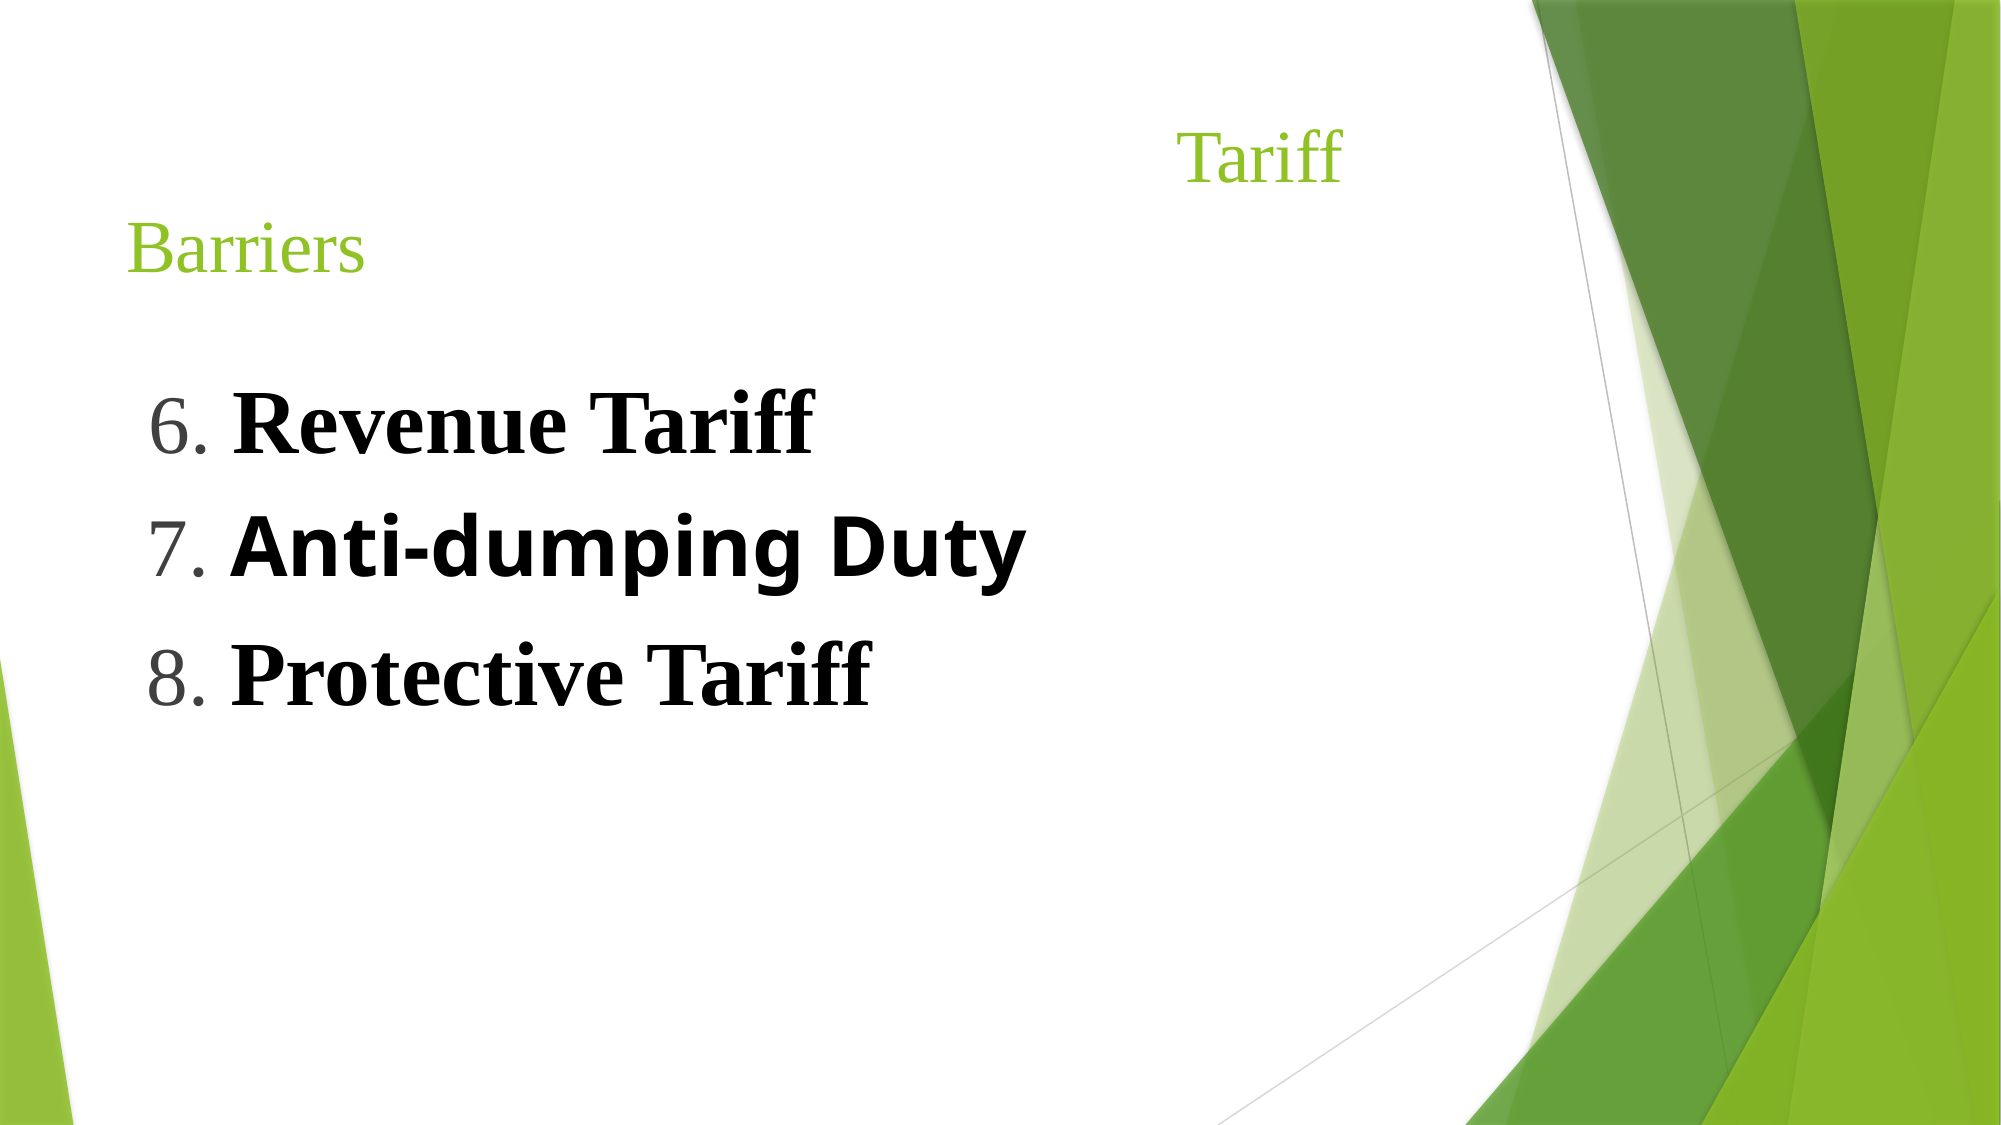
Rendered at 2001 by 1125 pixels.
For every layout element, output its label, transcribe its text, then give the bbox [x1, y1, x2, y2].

list 6. Revenue Tariff 7. Anti-dumping Duty 8. Protective Tariff [111, 354, 1522, 992]
title Tariff Barriers [111, 99, 1522, 317]
